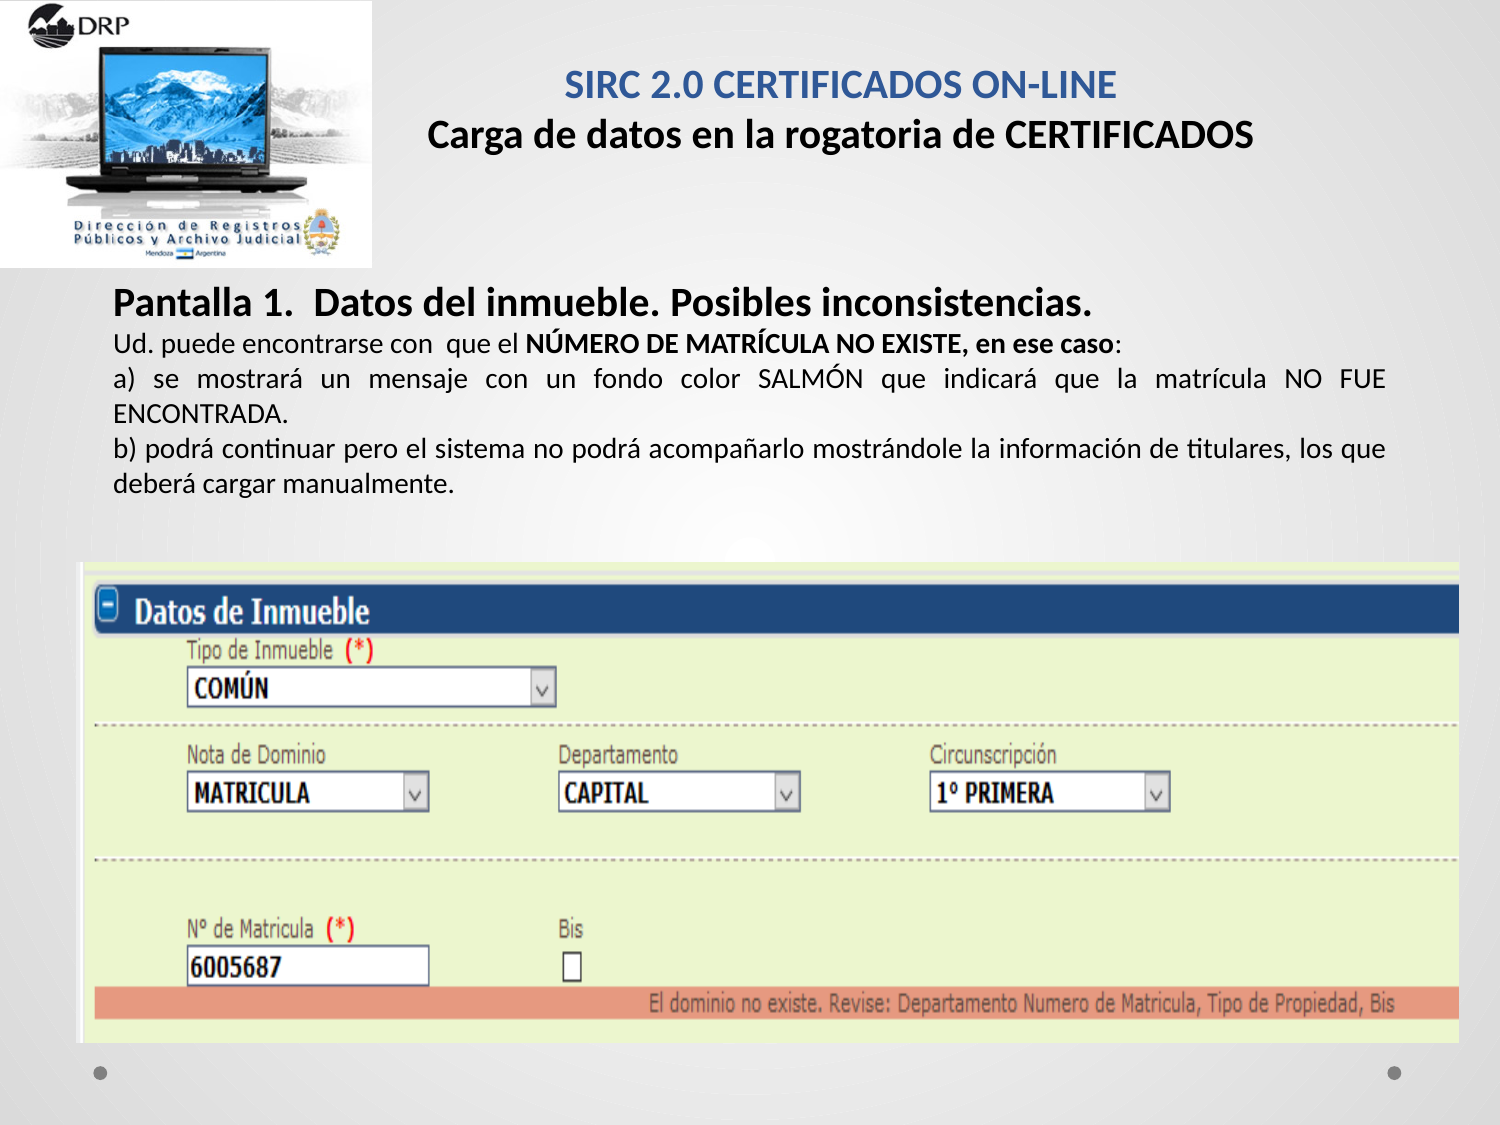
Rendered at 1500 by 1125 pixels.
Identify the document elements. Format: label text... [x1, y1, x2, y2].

text_box SIRC 2.0 CERTIFICADOS ON-LINE Carga de datos en la rogatoria de CERTIFICADOS [412, 49, 1270, 165]
picture [76, 562, 1459, 1043]
text_box Pantalla 1. Datos del inmueble. Posibles inconsistencias. Ud. puede encontrarse con que el NÚMERO DE MATRÍCULA NO EXISTE, en ese caso: a) se mostrará un mensaje con un fondo color SALMÓN que indicará que la matrícula NO FUE ENCONTRADA. b) podrá continuar pero el sistema no podrá acompañarlo mostrándole la información de titulares, los que deberá cargar manualmente. [98, 267, 1402, 507]
picture [0, 1, 372, 268]
